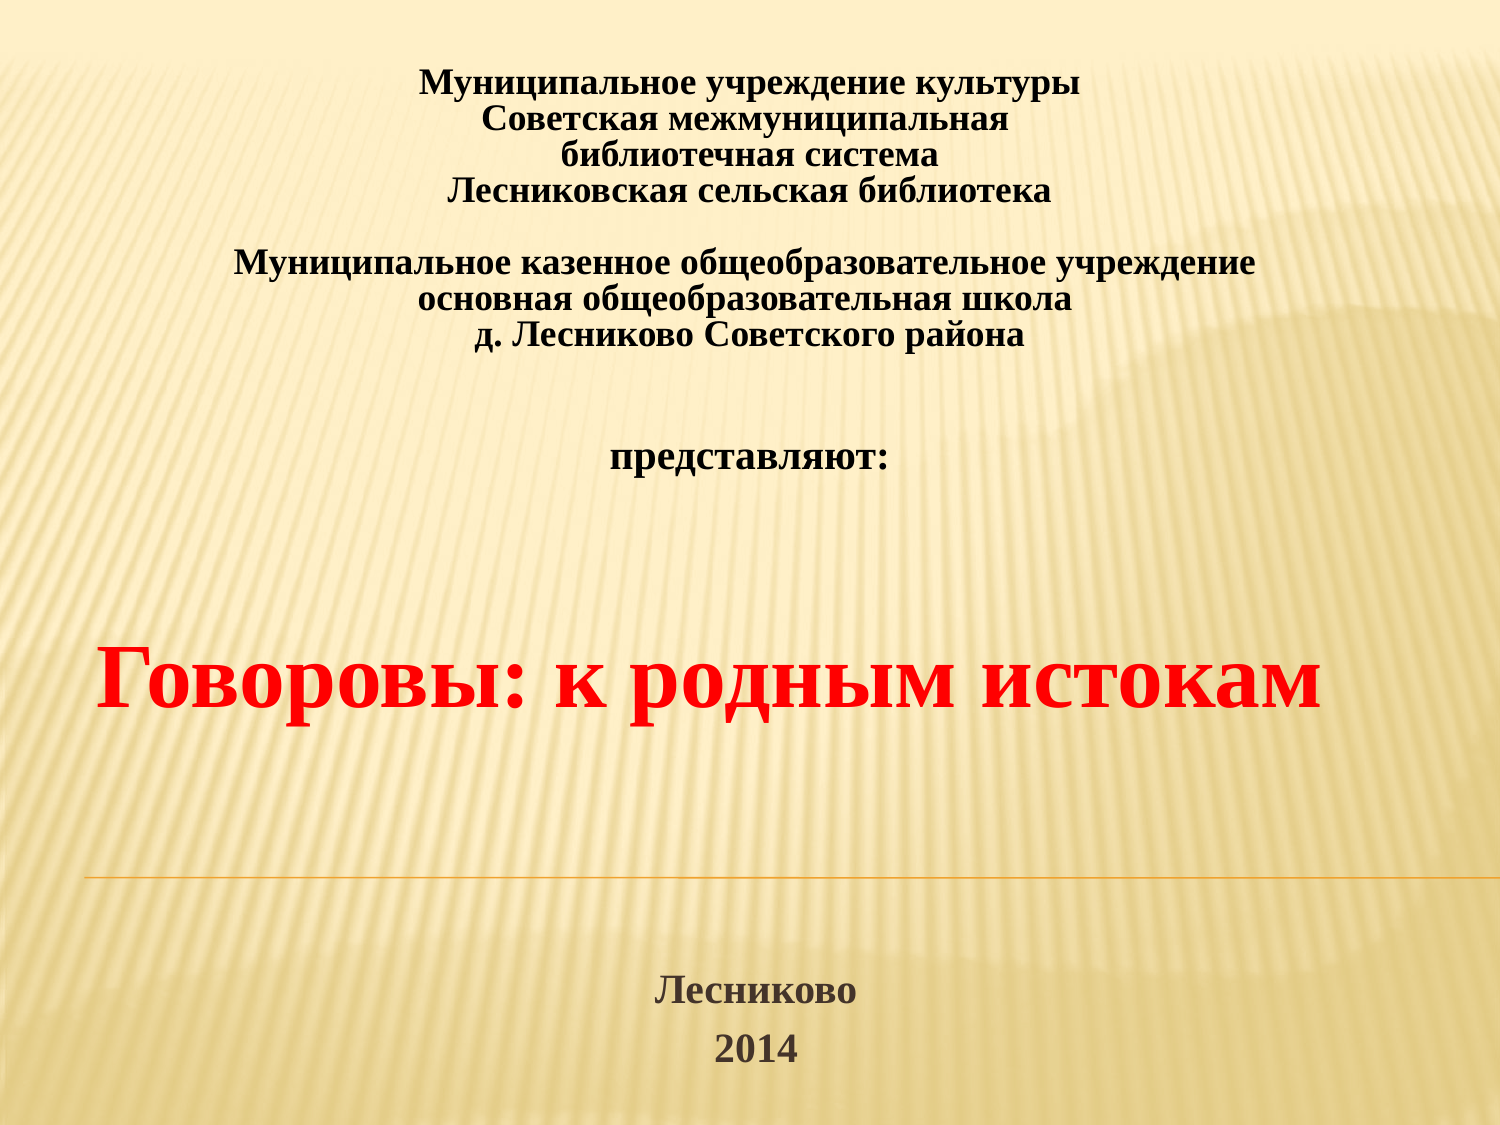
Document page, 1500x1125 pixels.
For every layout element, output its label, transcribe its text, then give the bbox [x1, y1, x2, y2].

text_box Муниципальное учреждение культуры Советская межмуниципальная библиотечная система Лесниковская сельская библиотека Муниципальное казенное общеобразовательное учреждение основная общеобразовательная школа д. Лесниково Советского района представляют: Говоровы: к родным истокам [81, 58, 1418, 637]
subtitle Лесниково 2014 [62, 637, 1450, 1079]
